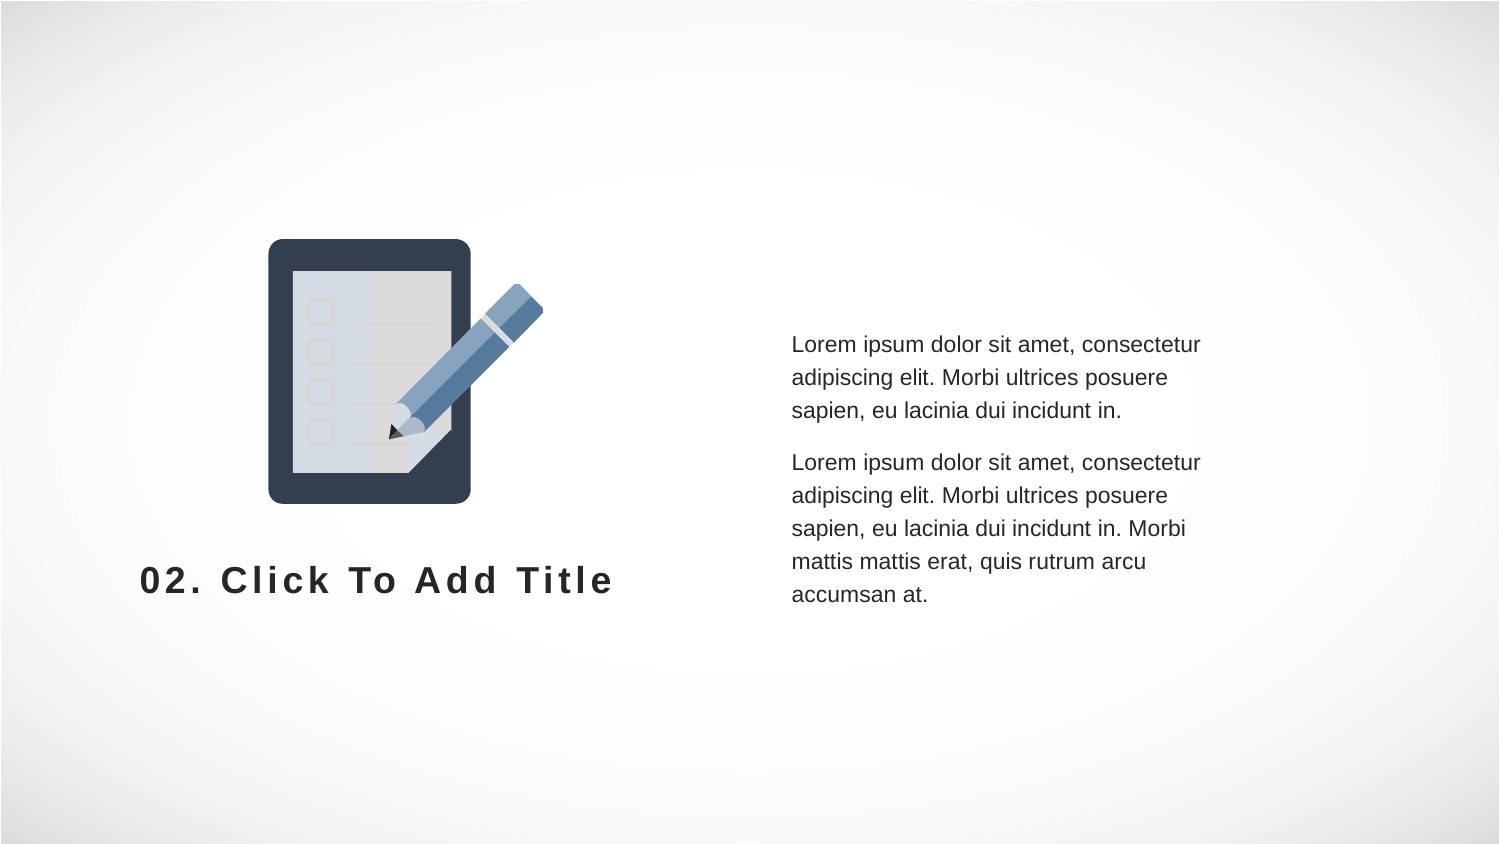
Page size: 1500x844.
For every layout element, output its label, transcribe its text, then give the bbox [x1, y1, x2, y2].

text_box Lorem ipsum dolor sit amet, consectetur adipiscing elit. Morbi ultrices posuere sapien, eu lacinia dui incidunt in. [791, 324, 1245, 424]
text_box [76, 238, 676, 610]
text_box Lorem ipsum dolor sit amet, consectetur adipiscing elit. Morbi ultrices posuere sapien, eu lacinia dui incidunt in. Morbi mattis mattis erat, quis rutrum arcu accumsan at. [791, 441, 1245, 607]
